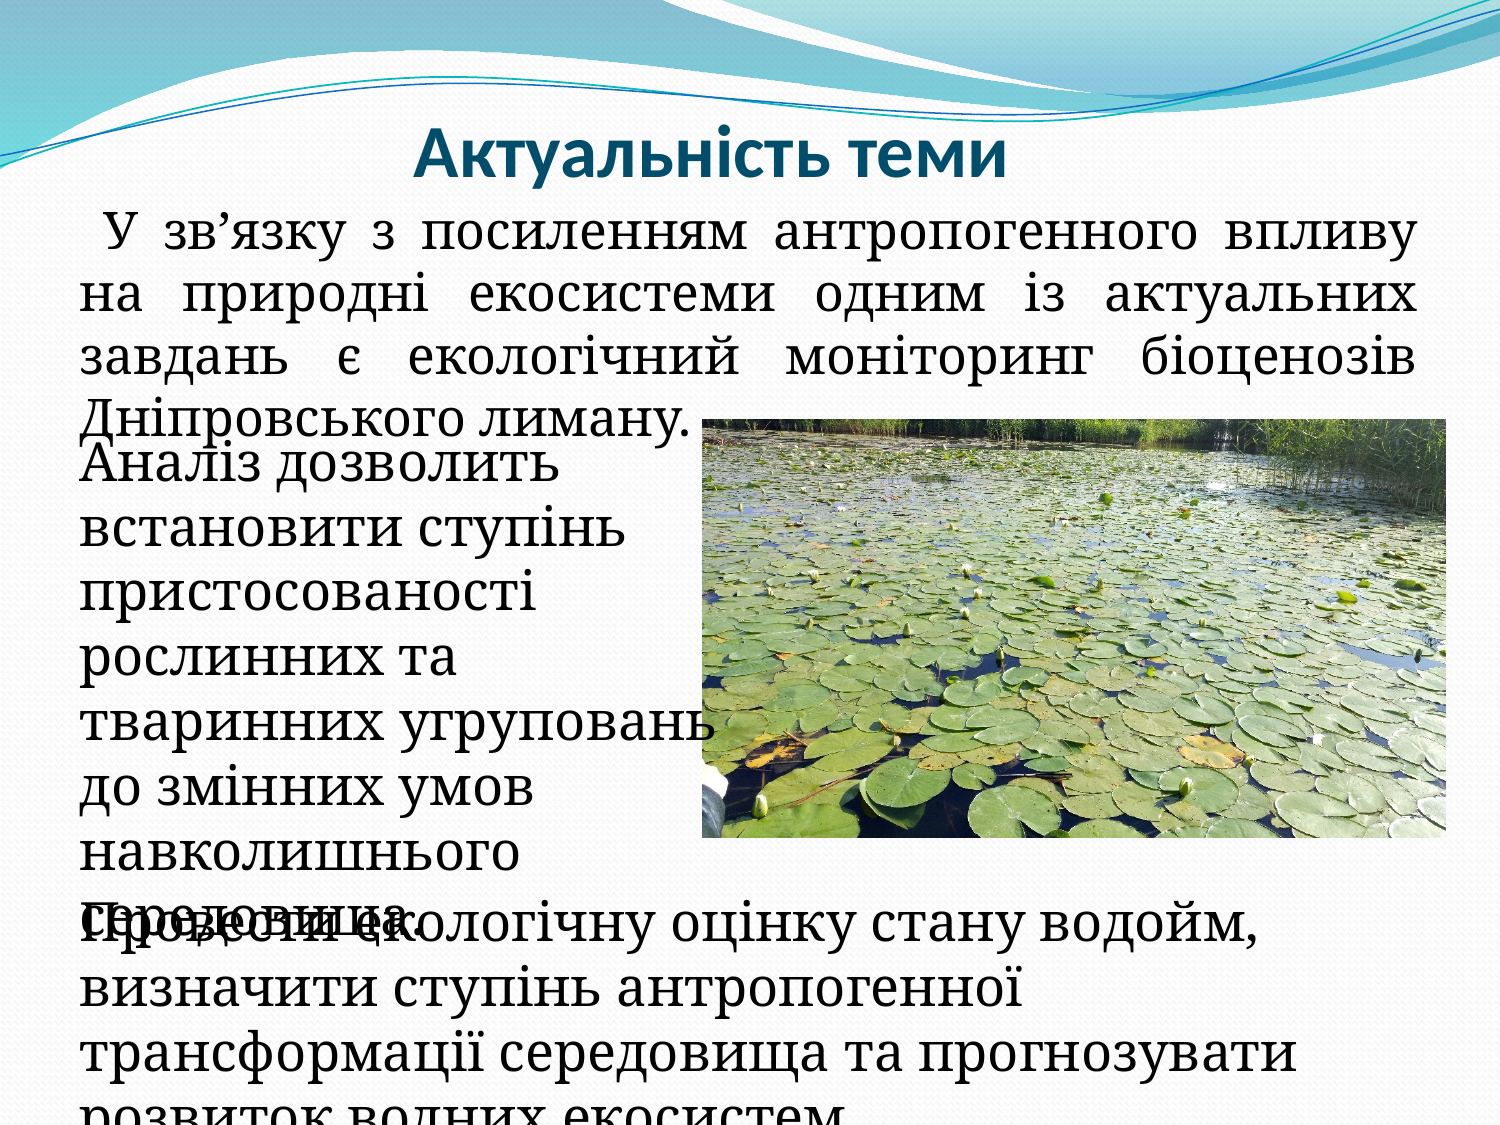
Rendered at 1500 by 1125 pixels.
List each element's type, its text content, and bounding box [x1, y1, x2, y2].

text_box Аналіз дозволить встановити ступінь пристосованості рослинних та тваринних угруповань до змінних умов навколишнього середовища. [64, 419, 750, 879]
text_box Провести екологічну оцінку стану водойм, визначити ступінь антропогенної трансформації середовища та прогнозувати розвиток водних екосистем. [64, 879, 1434, 1125]
list У зв’язку з посиленням антропогенного впливу на природні екосистеми одним із актуальних завдань є екологічний моніторинг біоценозів Дніпровського лиману. [64, 189, 1436, 419]
title Актуальність теми [324, 121, 1117, 189]
picture [702, 419, 1446, 839]
text_box ІС– індекси сапробності за Пантле-Букком В – біомаса макрозообентосу, г/м2 [695, 420, 750, 850]
